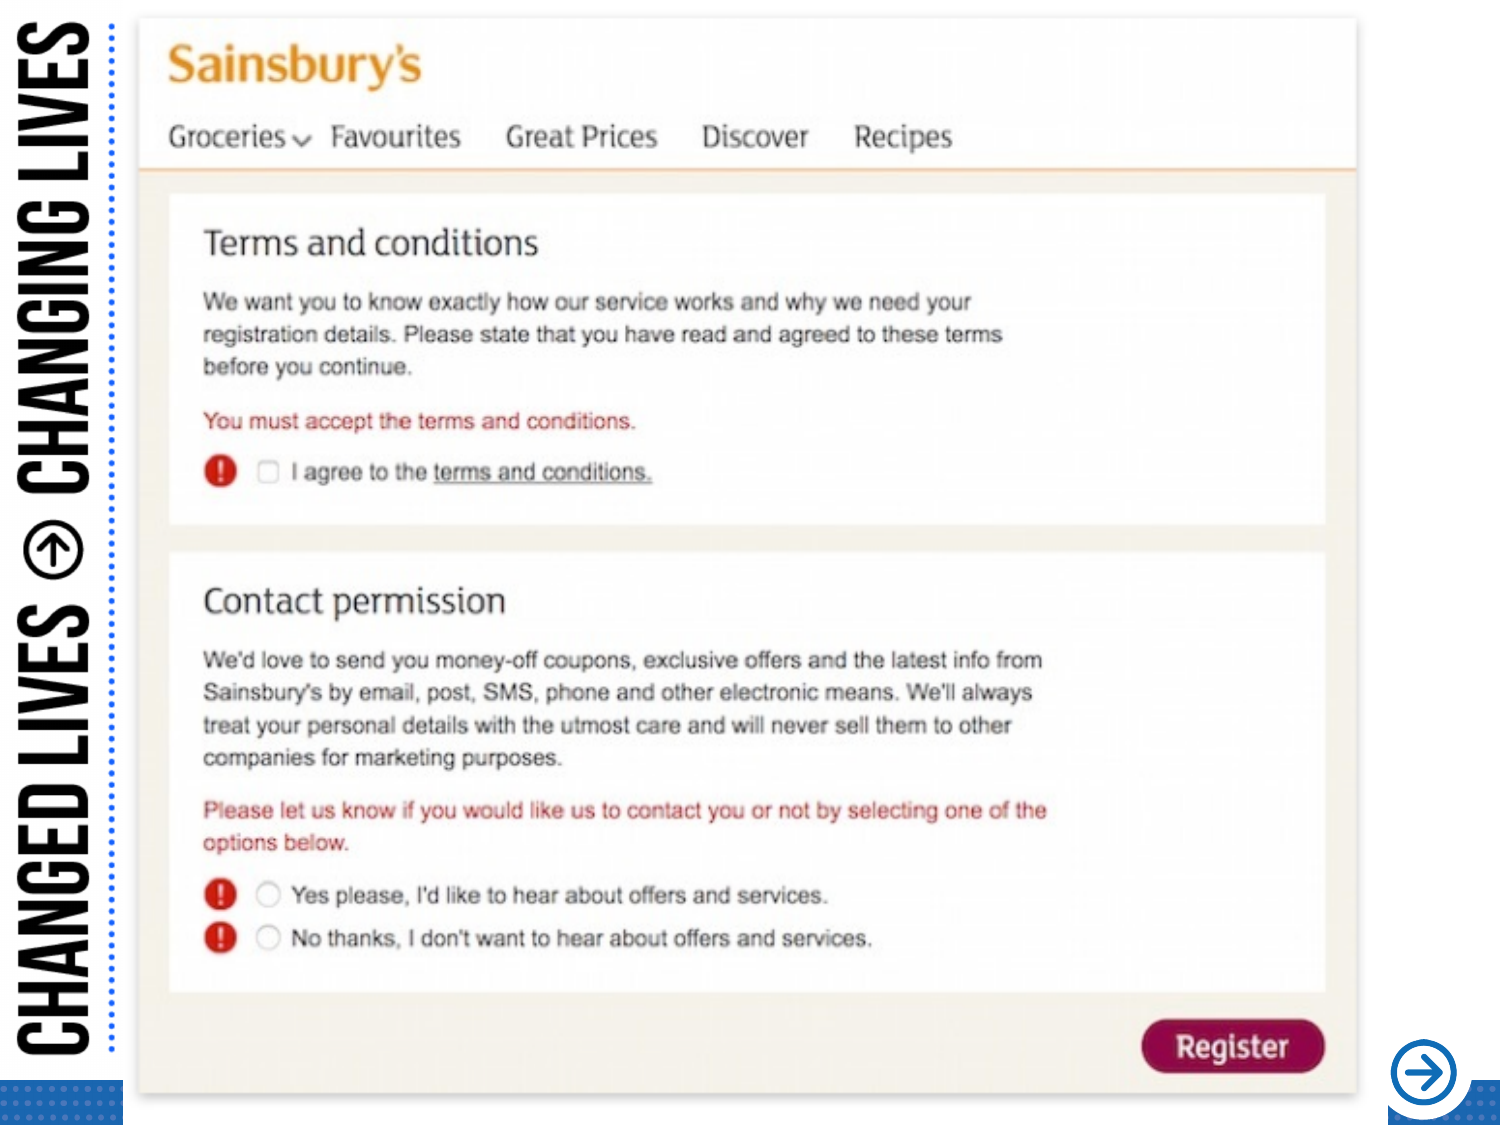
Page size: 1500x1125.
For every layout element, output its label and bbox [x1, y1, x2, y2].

picture [0, 1080, 123, 1125]
list [123, 0, 1389, 1125]
picture [1390, 1039, 1457, 1106]
picture [0, 0, 123, 1079]
picture [1389, 1080, 1500, 1125]
